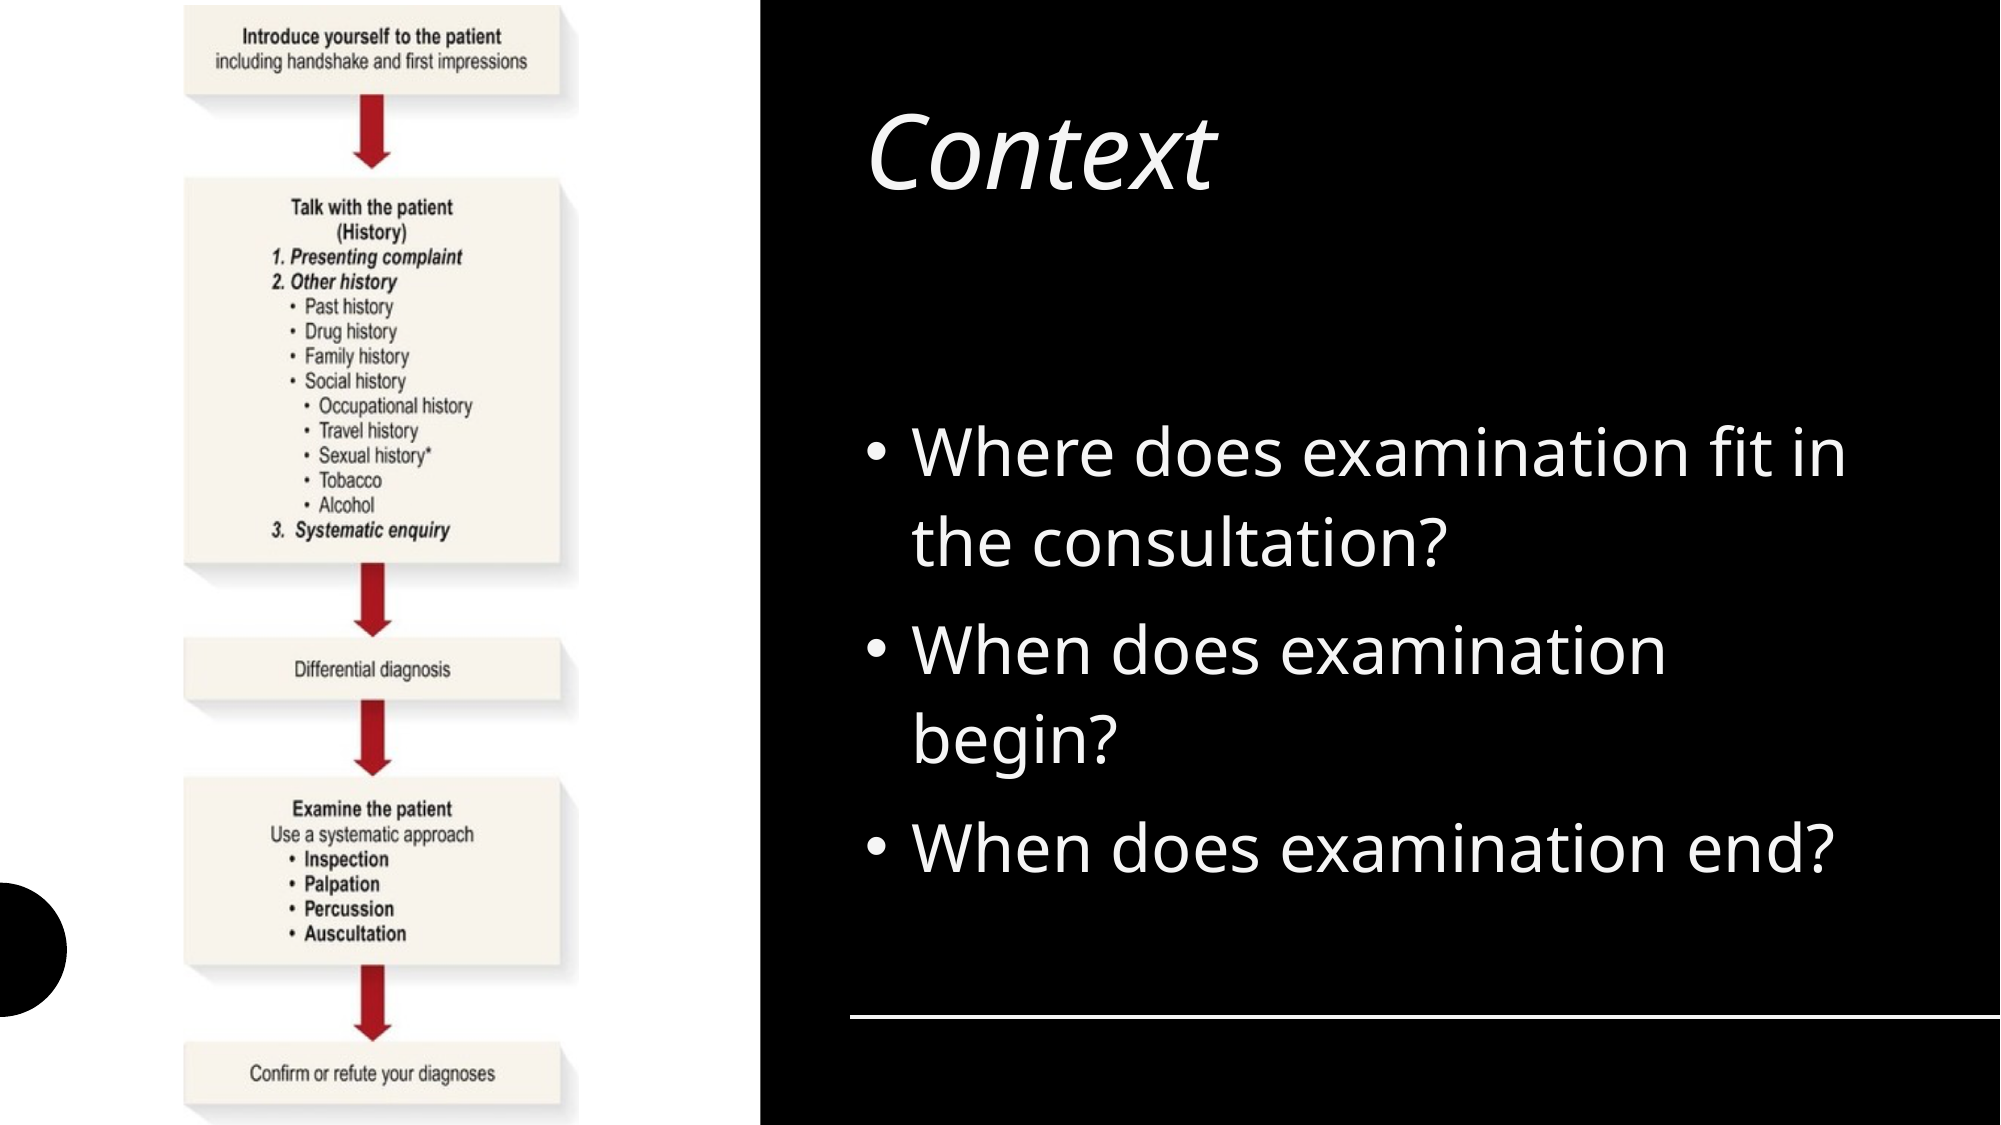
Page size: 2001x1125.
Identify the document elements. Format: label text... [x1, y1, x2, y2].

text_box [0, 0, 761, 1125]
text_box [0, 882, 67, 1017]
list Where does examination fit in the consultation? When does examination begin? When does examination end? [849, 392, 1875, 874]
text_box [761, 0, 2000, 1125]
title Context [849, 91, 1875, 336]
picture [181, 5, 579, 1125]
